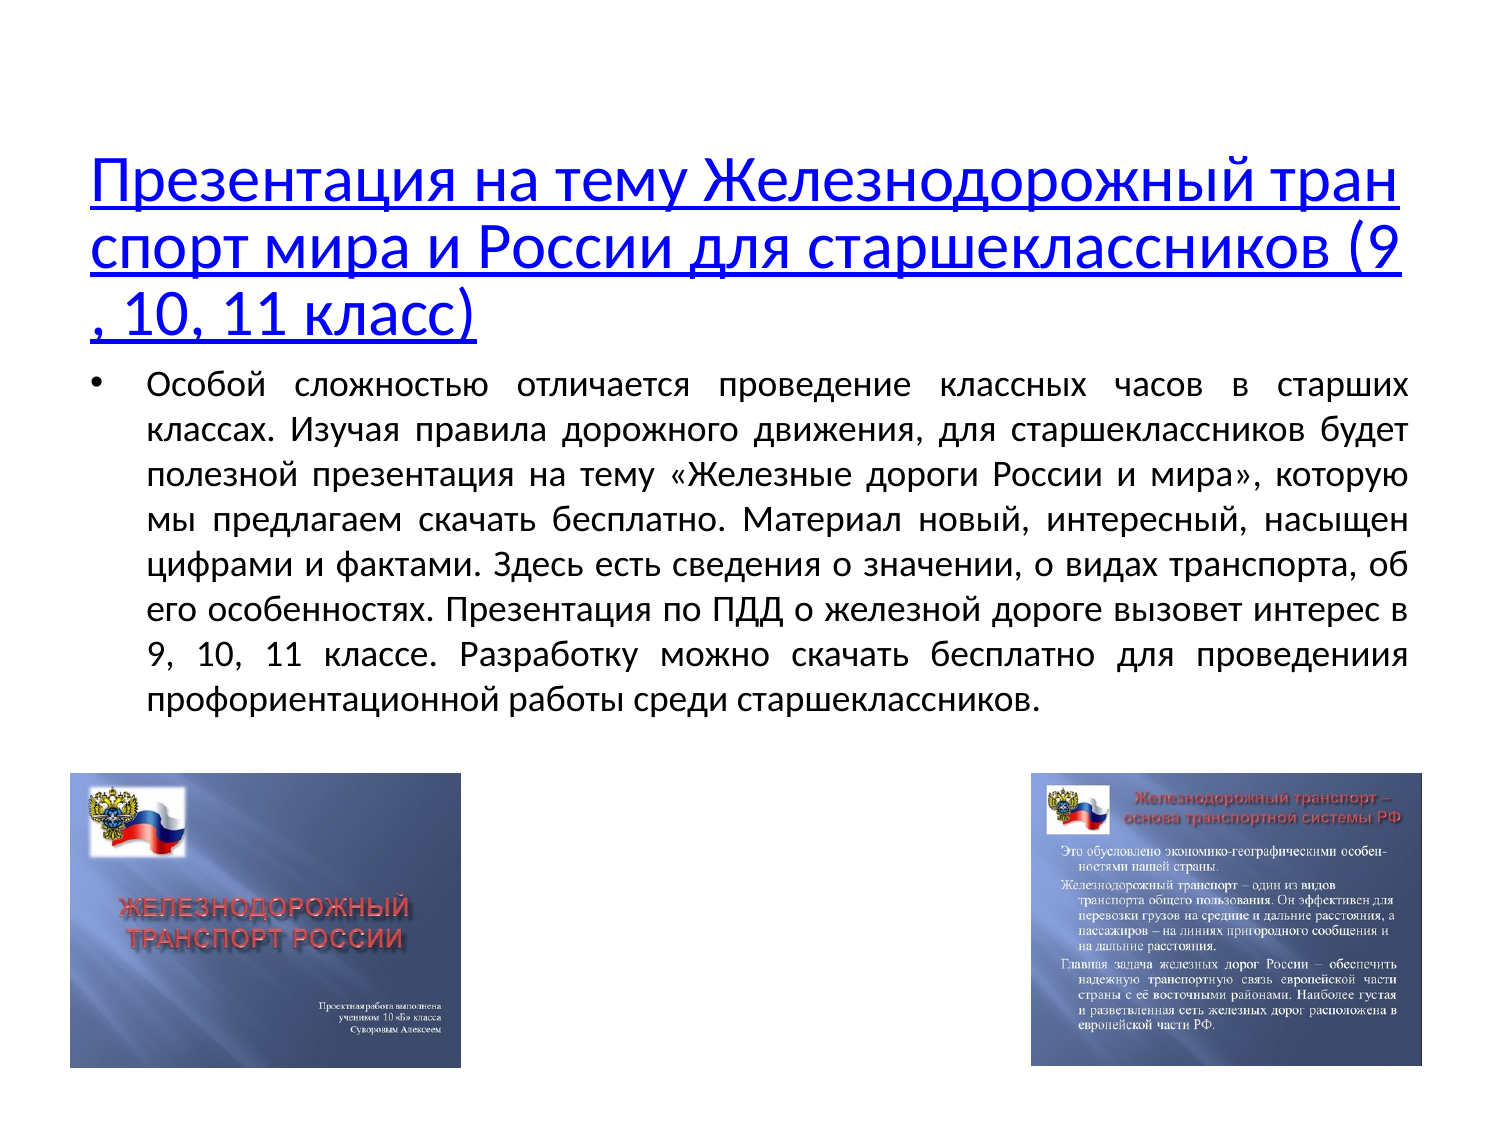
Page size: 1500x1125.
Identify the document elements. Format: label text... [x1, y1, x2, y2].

picture [70, 773, 462, 1068]
list Особой сложностью отличается проведение классных часов в старших классах. Изучая правила дорожного движения, для старшеклассников будет полезной презентация на тему «Железные дороги России и мира», которую мы предлагаем скачать бесплатно. Материал новый, интересный, насыщен цифрами и фактами. Здесь есть сведения о значении, о видах транспорта, об его особенностях. Презентация по ПДД о железной дороге вызовет интерес в 9, 10, 11 классе. Разработку можно скачать бесплатно для проведениия профориентационной работы среди старшеклассников. [75, 351, 1425, 750]
picture [1031, 773, 1423, 1066]
title Презентация на тему Железнодорожный транспорт мира и России для старшеклассников (9, 10, 11 класс) [75, 45, 1425, 305]
